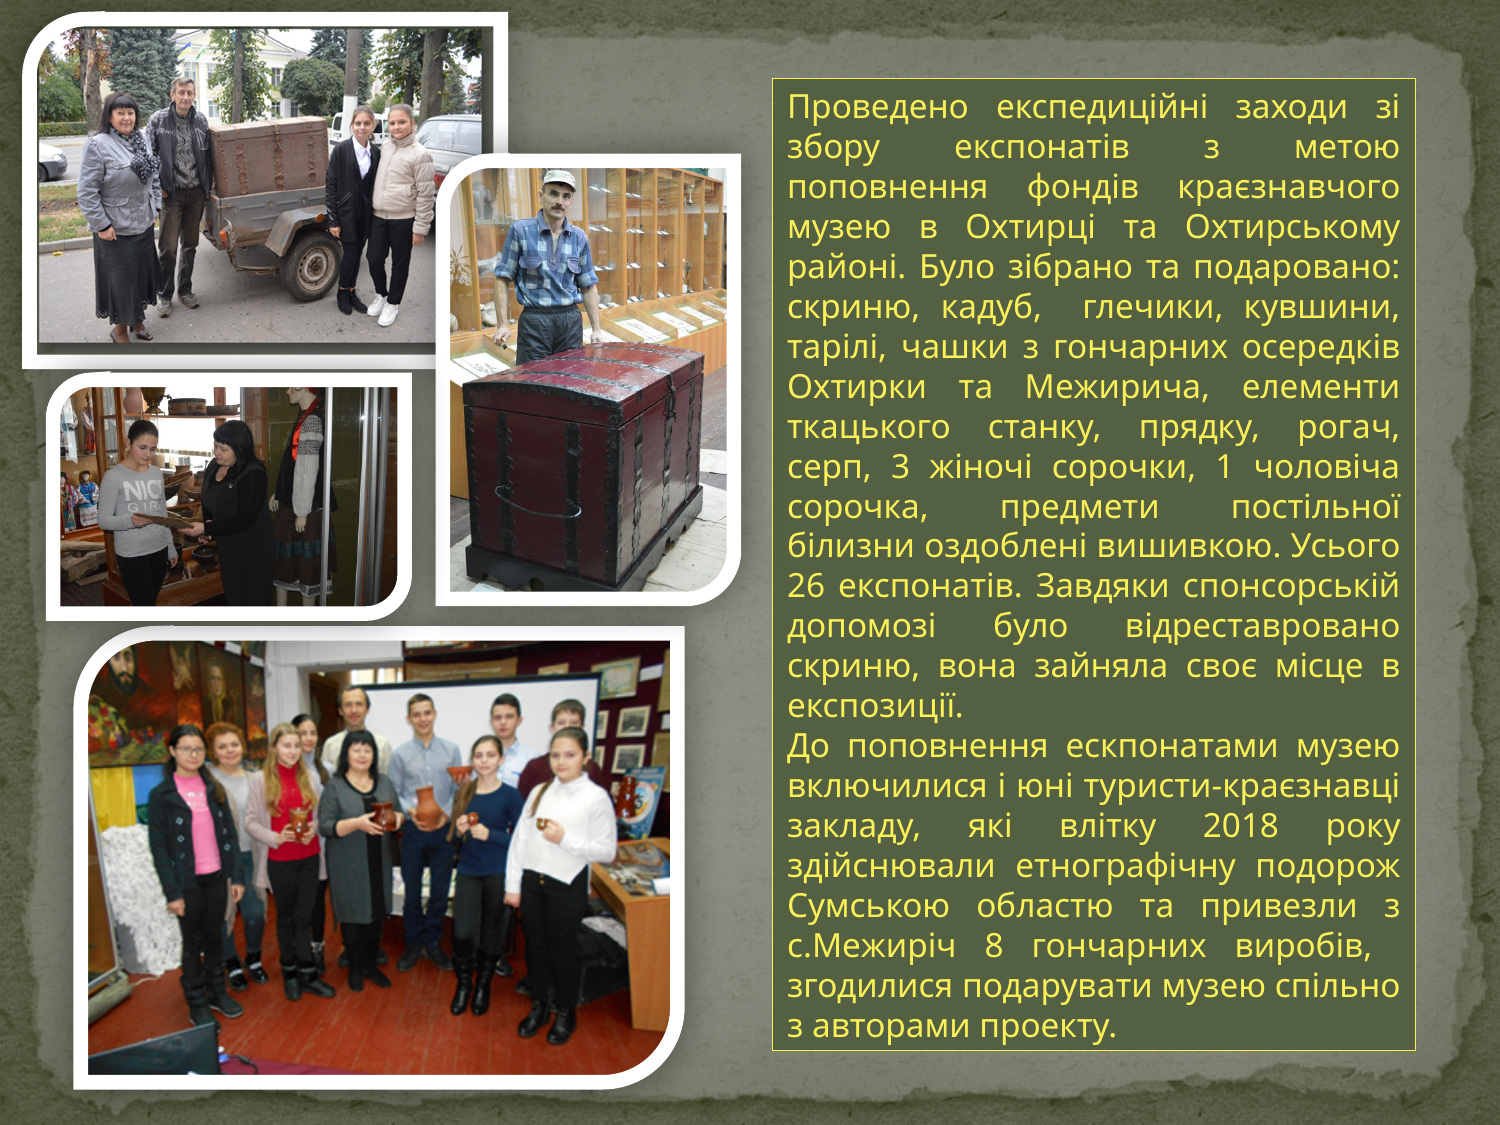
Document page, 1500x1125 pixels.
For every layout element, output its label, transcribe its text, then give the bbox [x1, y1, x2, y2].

picture [81, 634, 677, 1082]
picture [31, 21, 734, 598]
text_box Проведено експедиційні заходи зі збору експонатів з метою поповнення фондів краєзнавчого музею в Охтирці та Охтирському районі. Було зібрано та подаровано: скриню, кадуб, глечики, кувшини, тарілі, чашки з гончарних осередків Охтирки та Межирича, елементи ткацького станку, прядку, рогач, серп, 3 жіночі сорочки, 1 чоловіча сорочка, предмети постільної білизни оздоблені вишивкою. Усього 26 експонатів. Завдяки спонсорській допомозі було відреставровано скриню, вона зайняла своє місце в експозиції. До поповнення ескпонатами музею включилися і юні туристи-краєзнавці закладу, які влітку 2018 року здійснювали етнографічну подорож Сумською областю та привезли з с.Межиріч 8 гончарних виробів, згодилися подарувати музею спільно з авторами проекту. [772, 78, 1416, 1051]
picture [55, 381, 403, 612]
